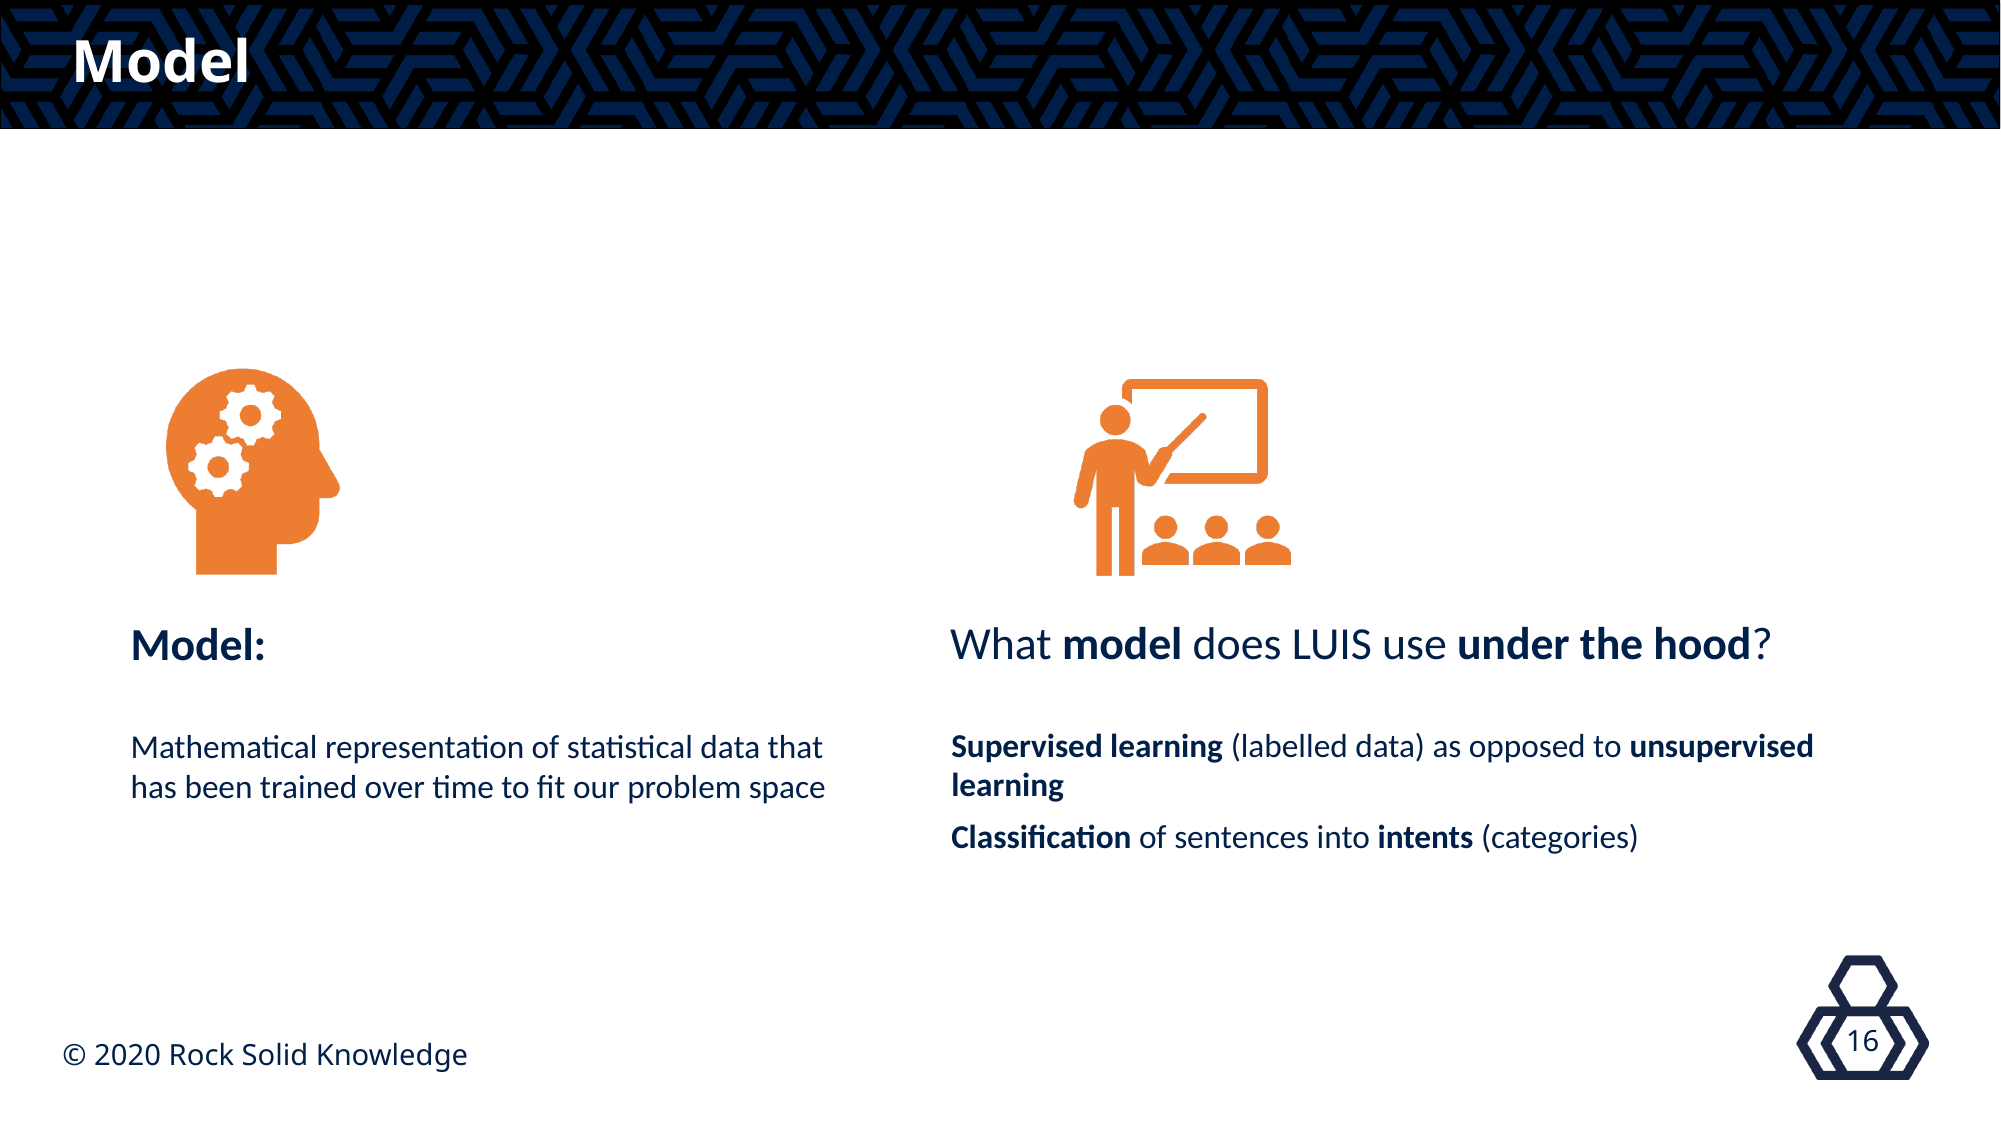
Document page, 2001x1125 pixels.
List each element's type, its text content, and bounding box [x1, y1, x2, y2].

picture [1796, 955, 1929, 1080]
slide_number 16 [1827, 1012, 1899, 1073]
picture [1, 5, 1999, 128]
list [128, 241, 1872, 842]
title Model [71, 1, 1923, 127]
